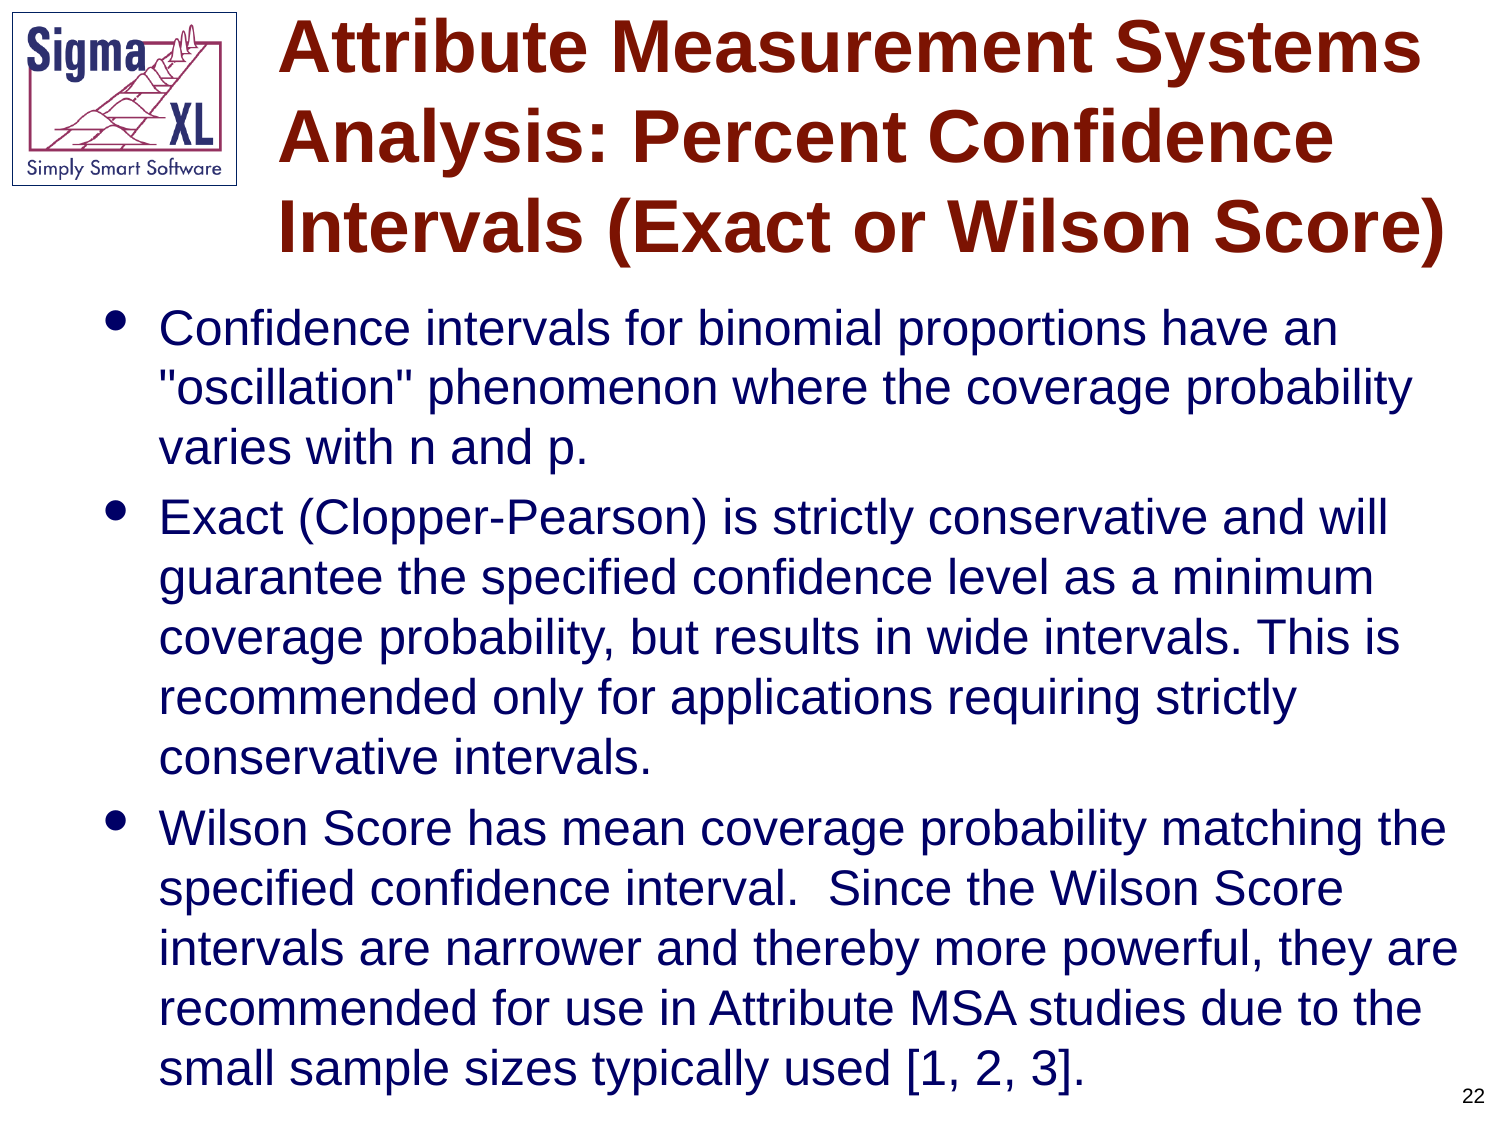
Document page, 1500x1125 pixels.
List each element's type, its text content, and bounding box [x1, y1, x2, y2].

slide_number 22 [1149, 1074, 1500, 1125]
title Attribute Measurement Systems Analysis: Percent Confidence Intervals (Exact or Wilson Score) [262, 162, 1500, 276]
picture [13, 13, 236, 185]
list Confidence intervals for binomial proportions have an "oscillation" phenomenon where the coverage probability varies with n and p. Exact (Clopper-Pearson) is strictly conservative and will guarantee the specified confidence level as a minimum coverage probability, but results in wide intervals. This is recommended only for applications requiring strictly conservative intervals. Wilson Score has mean coverage probability matching the specified confidence interval. Since the Wilson Score intervals are narrower and thereby more powerful, they are recommended for use in Attribute MSA studies due to the small sample sizes typically used [1, 2, 3]. [87, 287, 1476, 1063]
